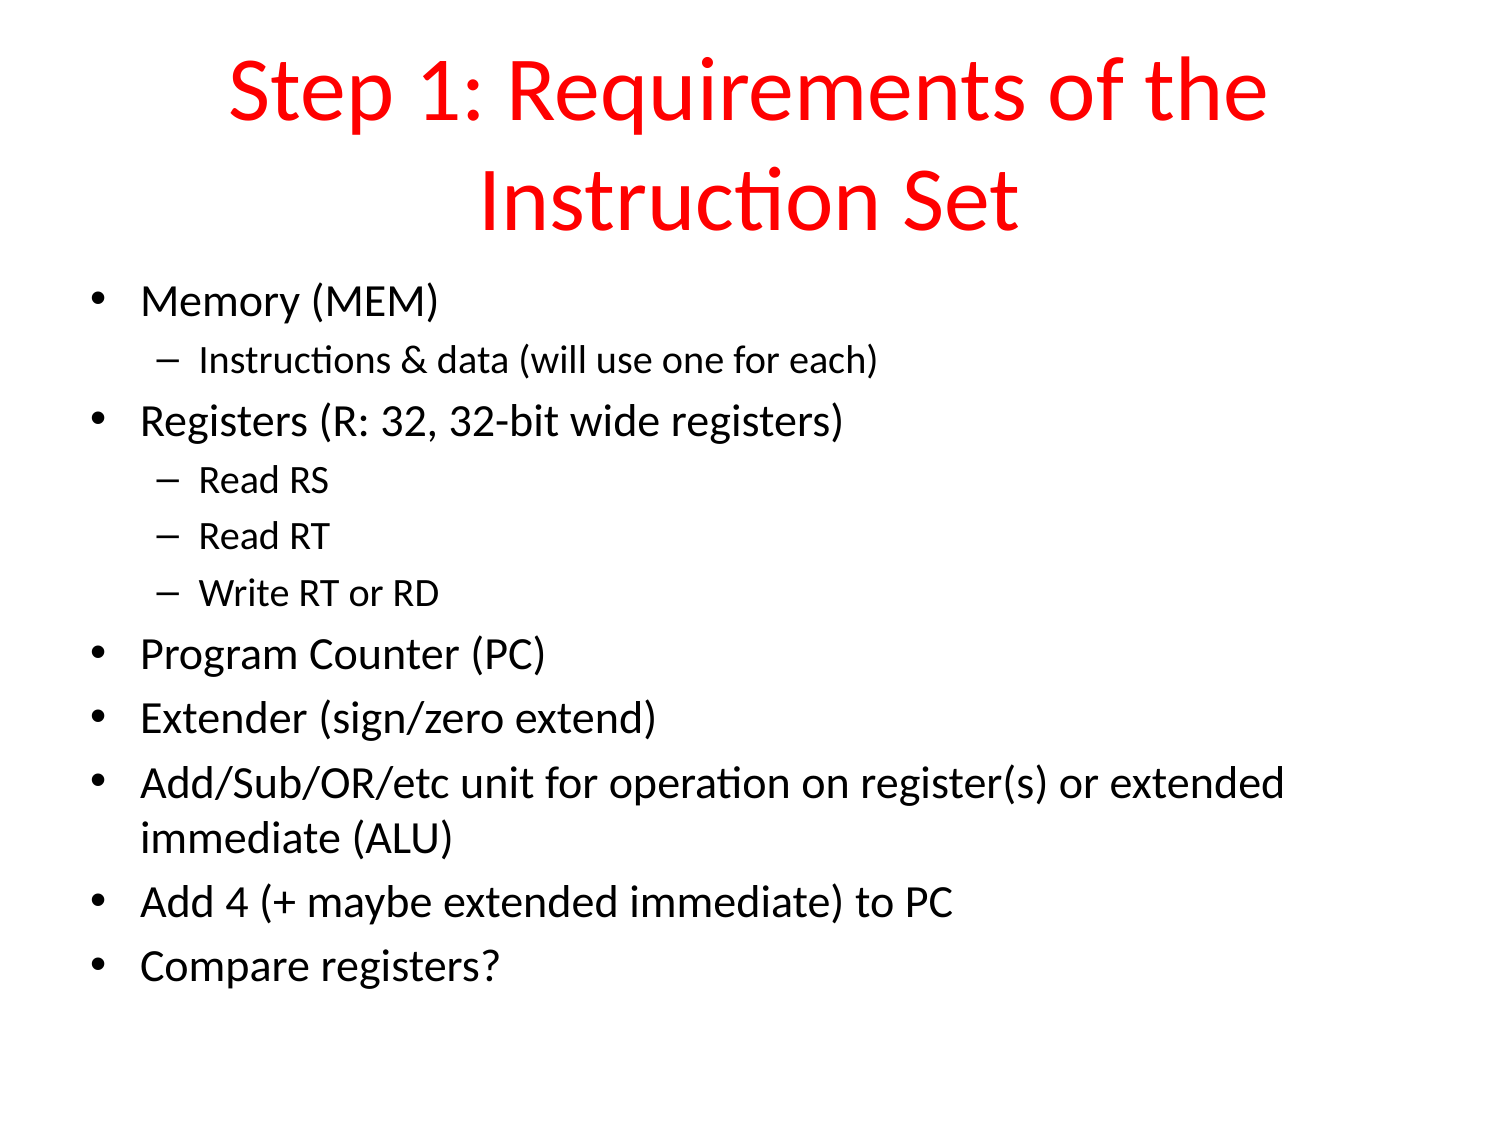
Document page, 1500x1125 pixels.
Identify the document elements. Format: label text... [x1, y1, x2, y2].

list Memory (MEM) Instructions & data (will use one for each) Registers (R: 32, 32-bit wide registers) Read RS Read RT Write RT or RD Program Counter (PC) Extender (sign/zero extend) Add/Sub/OR/etc unit for operation on register(s) or extended immediate (ALU) Add 4 (+ maybe extended immediate) to PC Compare registers? [75, 262, 1425, 1005]
title Step 1: Requirements of the Instruction Set [75, 45, 1425, 233]
